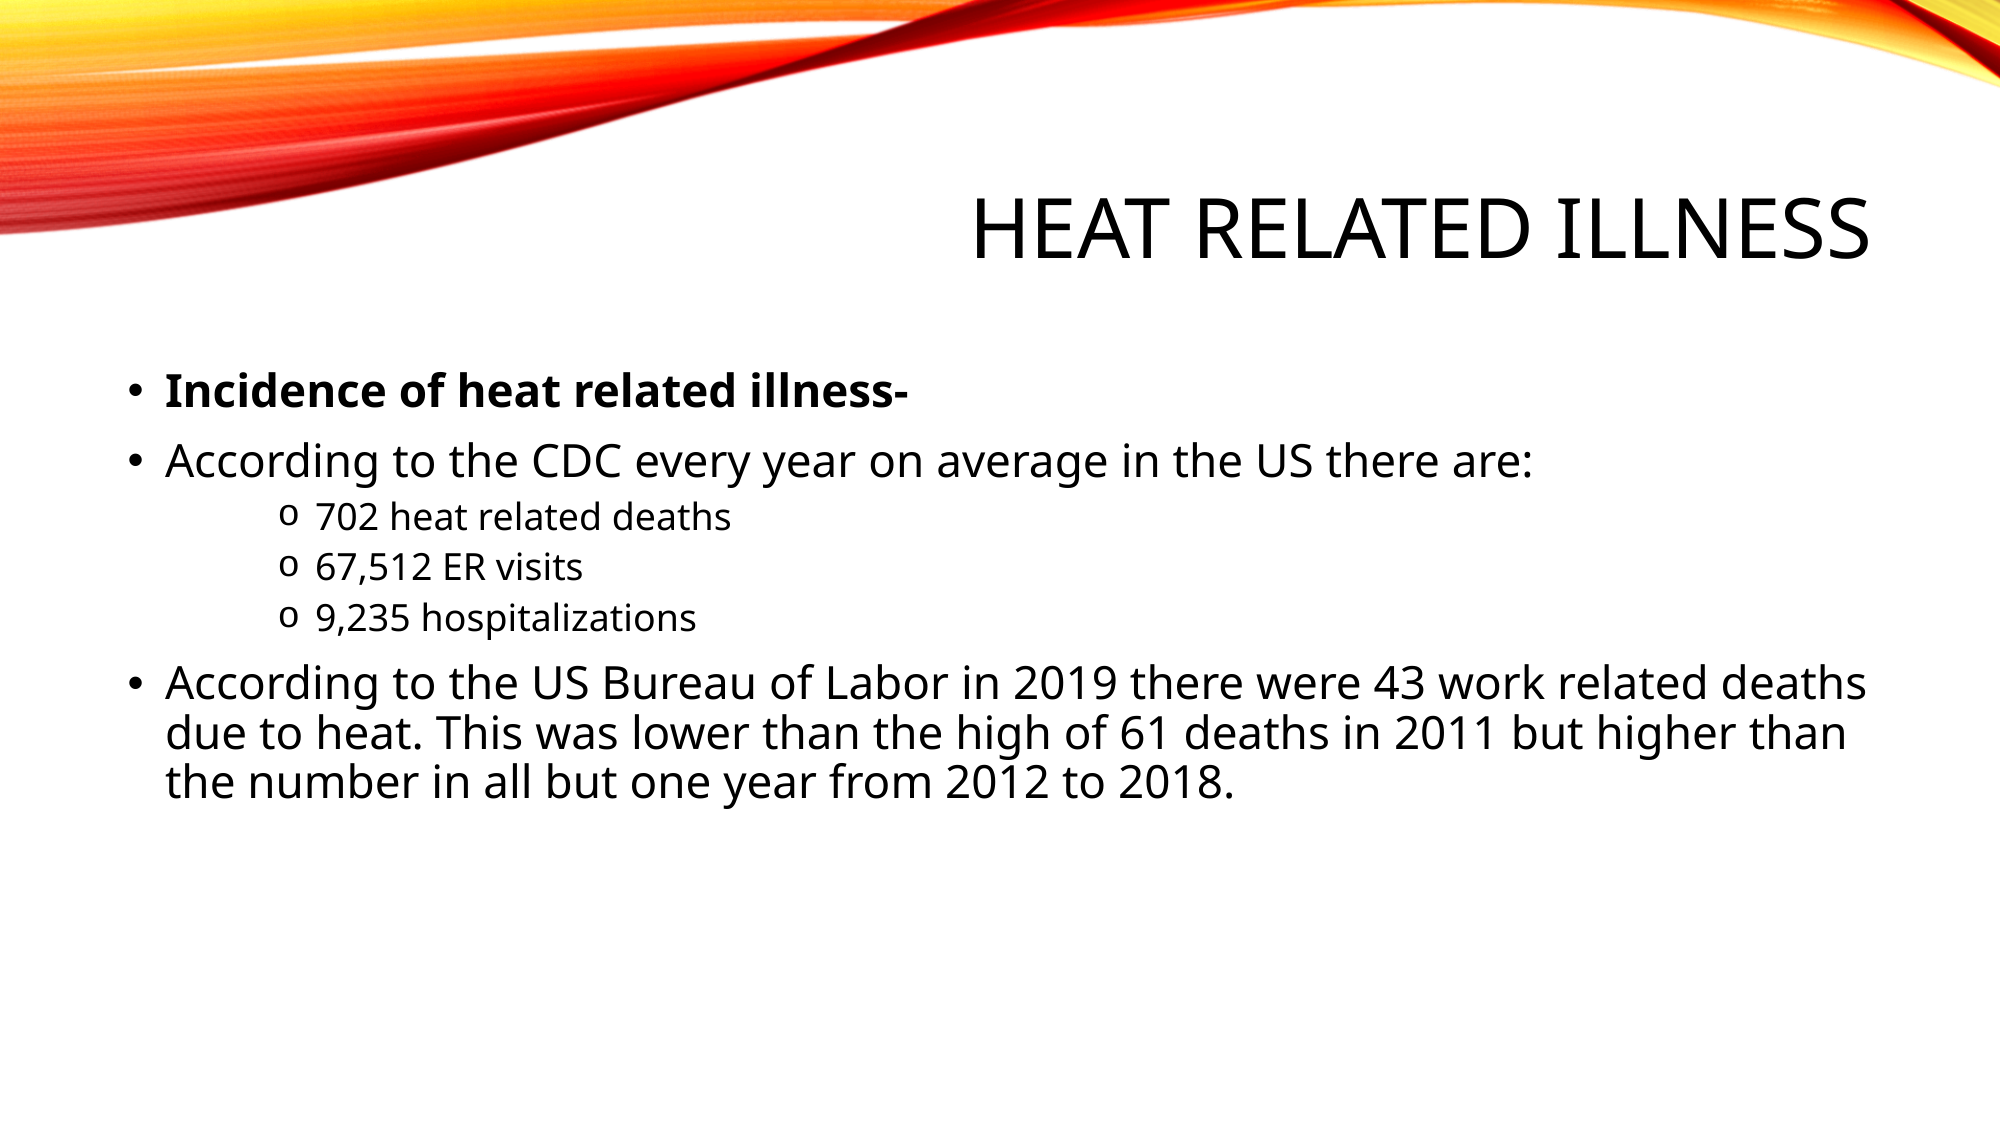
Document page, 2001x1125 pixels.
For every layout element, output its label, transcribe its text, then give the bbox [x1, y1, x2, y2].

picture [0, 0, 2000, 237]
list Incidence of heat related illness- According to the CDC every year on average in the US there are: 702 heat related deaths 67,512 ER visits 9,235 hospitalizations According to the US Bureau of Labor in 2019 there were 43 work related deaths due to heat. This was lower than the high of 61 deaths in 2011 but higher than the number in all but one year from 2012 to 2018. [112, 360, 1888, 1021]
title Heat related illness [474, 125, 1888, 338]
